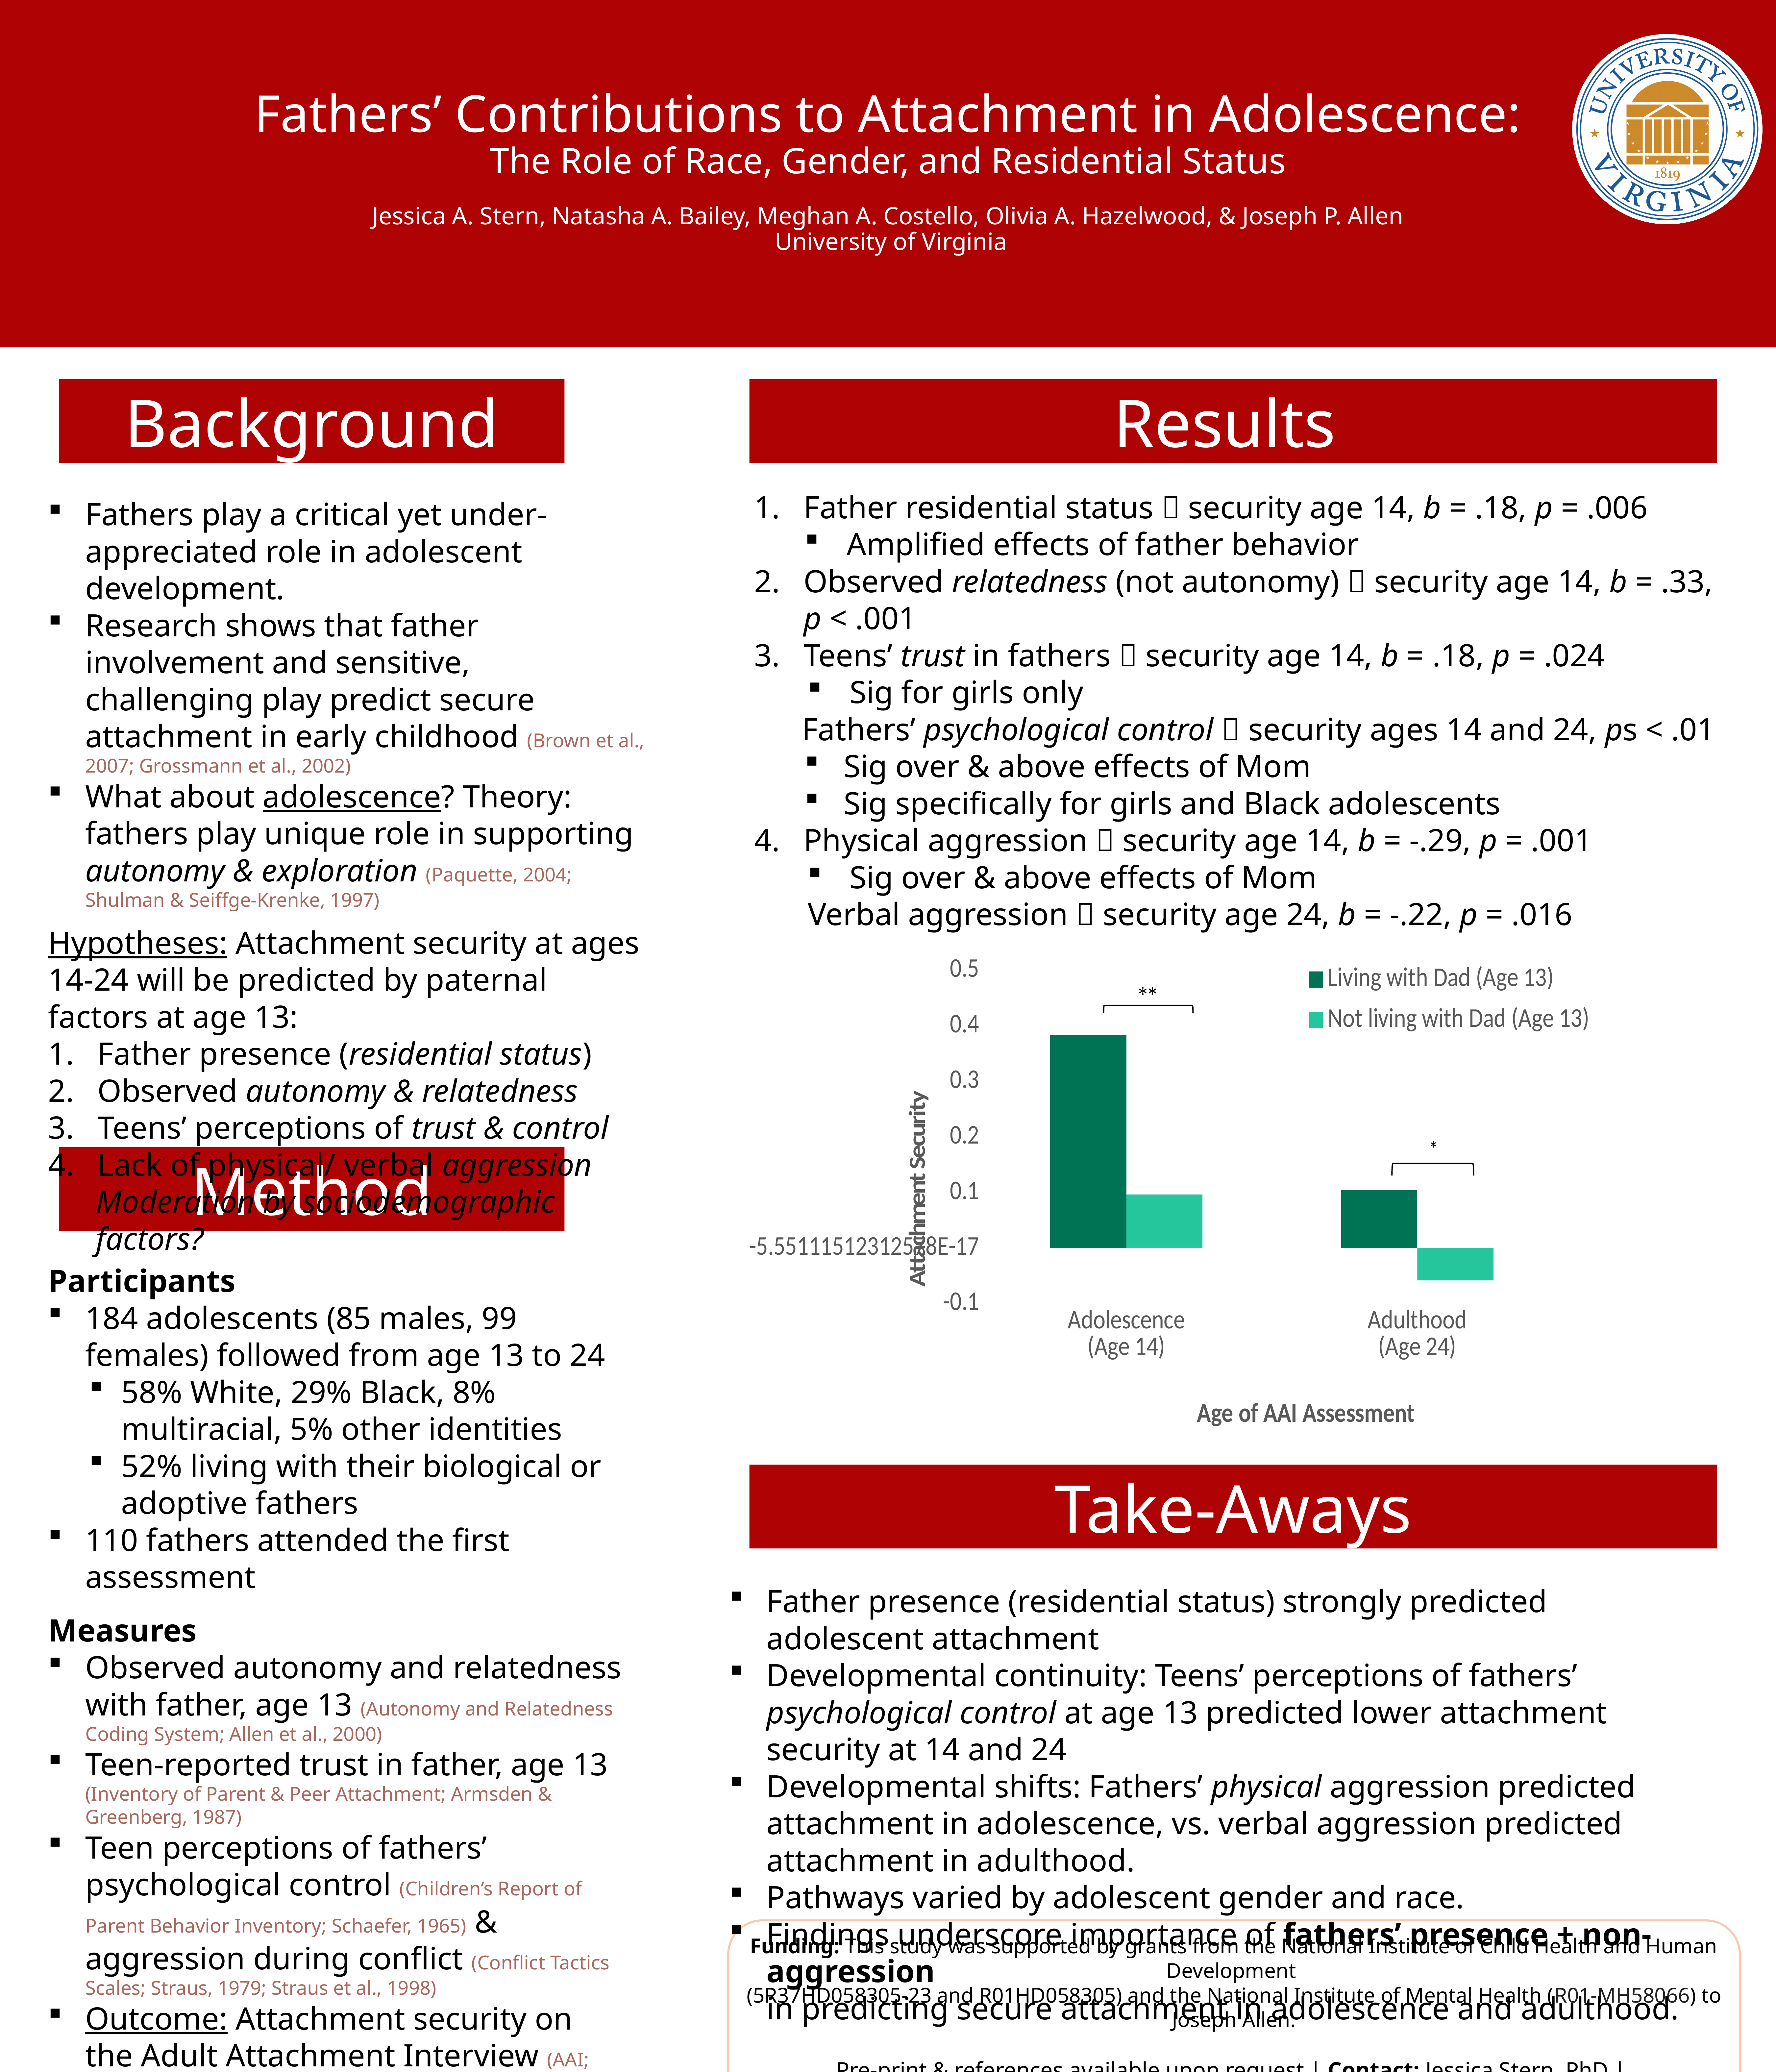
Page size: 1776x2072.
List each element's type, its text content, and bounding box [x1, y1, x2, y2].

chart [749, 901, 1659, 1437]
text_box Background [59, 379, 565, 463]
text_box Father residential status  security age 14, b = .18, p = .006 Amplified effects of father behavior Observed relatedness (not autonomy)  security age 14, b = .33, p < .001 Teens’ trust in fathers  security age 14, b = .18, p = .024 Sig for girls only Fathers’ psychological control  security ages 14 and 24, ps < .01 Sig over & above effects of Mom Sig specifically for girls and Black adolescents Physical aggression  security age 14, b = -.29, p = .001 Sig over & above effects of Mom Verbal aggression  security age 24, b = -.22, p = .016 [749, 485, 1740, 934]
text_box Results [749, 379, 1717, 463]
text_box Take-Aways [749, 1465, 1717, 1549]
picture [1563, 25, 1772, 234]
text_box Participants 184 adolescents (85 males, 99 females) followed from age 13 to 24 58% White, 29% Black, 8% multiracial, 5% other identities 52% living with their biological or adoptive fathers 110 fathers attended the first assessment Measures Observed autonomy and relatedness with father, age 13 (Autonomy and Relatedness Coding System; Allen et al., 2000) Teen-reported trust in father, age 13 (Inventory of Parent & Peer Attachment; Armsden & Greenberg, 1987) Teen perceptions of fathers’ psychological control (Children’s Report of Parent Behavior Inventory; Schaefer, 1965) & aggression during conflict (Conflict Tactics Scales; Straus, 1979; Straus et al., 1998) Outcome: Attachment security on the Adult Attachment Interview (AAI; George et al., 1996; Q-set, Kobak et al., 1993), age 14 and 24 [43, 1259, 629, 2072]
text_box Father presence (residential status) strongly predicted adolescent attachment Developmental continuity: Teens’ perceptions of fathers’ psychological control at age 13 predicted lower attachment security at 14 and 24 Developmental shifts: Fathers’ physical aggression predicted attachment in adolescence, vs. verbal aggression predicted attachment in adulthood. Pathways varied by adolescent gender and race. Findings underscore importance of fathers’ presence + non-aggression in predicting secure attachment in adolescence and adulthood. [725, 1579, 1715, 2028]
title Fathers’ Contributions to Attachment in Adolescence: The Role of Race, Gender, and Residential Status Jessica A. Stern, Natasha A. Bailey, Meghan A. Costello, Olivia A. Hazelwood, & Joseph P. Allen University of Virginia [0, 0, 1776, 348]
text_box Funding: This study was supported by grants from the National Institute of Child Health and Human Development (5R37HD058305-23 and R01HD058305) and the National Institute of Mental Health (R01-MH58066) to Joseph Allen. Pre-print & references available upon request | Contact: Jessica Stern, PhD | js4qb@virginia.edu [728, 1921, 1740, 2072]
text_box Fathers play a critical yet under-appreciated role in adolescent development. Research shows that father involvement and sensitive, challenging play predict secure attachment in early childhood (Brown et al., 2007; Grossmann et al., 2002) What about adolescence? Theory: fathers play unique role in supporting autonomy & exploration (Paquette, 2004; Shulman & Seiffge-Krenke, 1997) Hypotheses: Attachment security at ages 14-24 will be predicted by paternal factors at age 13: Father presence (residential status) Observed autonomy & relatedness Teens’ perceptions of trust & control Lack of physical/ verbal aggression Moderation by sociodemographic factors? [43, 492, 652, 1259]
